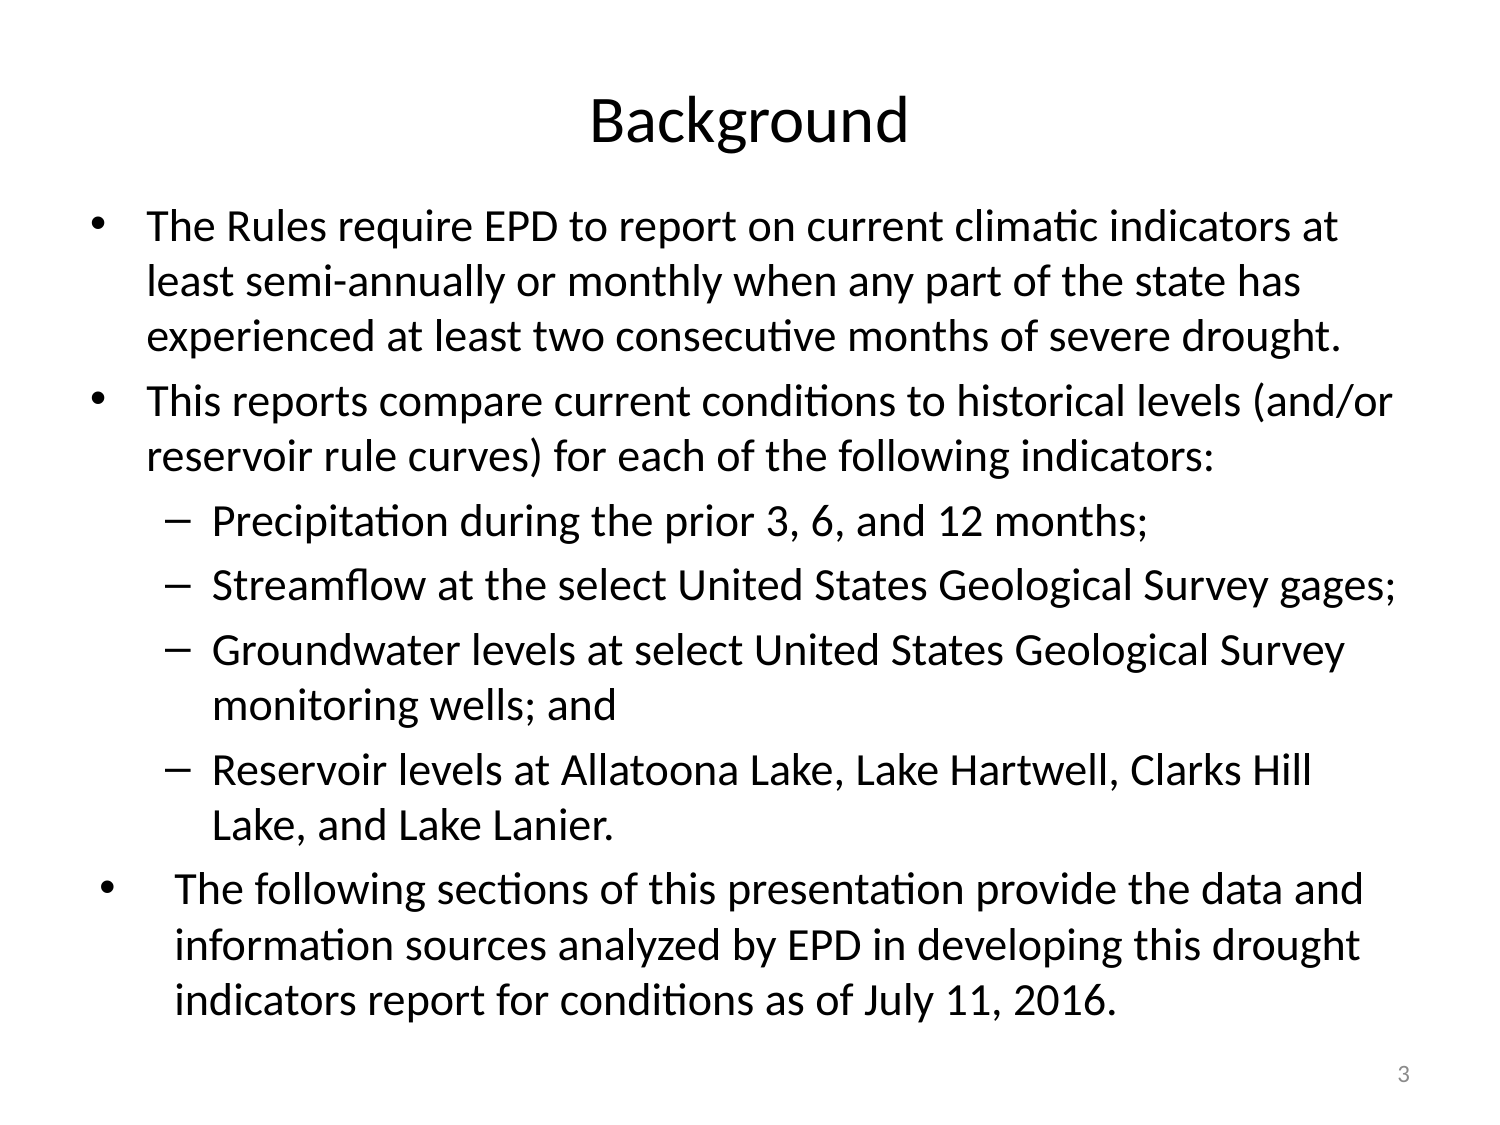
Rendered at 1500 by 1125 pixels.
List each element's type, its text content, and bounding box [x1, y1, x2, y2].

list The Rules require EPD to report on current climatic indicators at least semi-annually or monthly when any part of the state has experienced at least two consecutive months of severe drought. This reports compare current conditions to historical levels (and/or reservoir rule curves) for each of the following indicators: Precipitation during the prior 3, 6, and 12 months; Streamflow at the select United States Geological Survey gages; Groundwater levels at select United States Geological Survey monitoring wells; and Reservoir levels at Allatoona Lake, Lake Hartwell, Clarks Hill Lake, and Lake Lanier. The following sections of this presentation provide the data and information sources analyzed by EPD in developing this drought indicators report for conditions as of July 11, 2016. [75, 187, 1425, 1088]
title Background [75, 45, 1425, 187]
slide_number 3 [1074, 1042, 1425, 1103]
